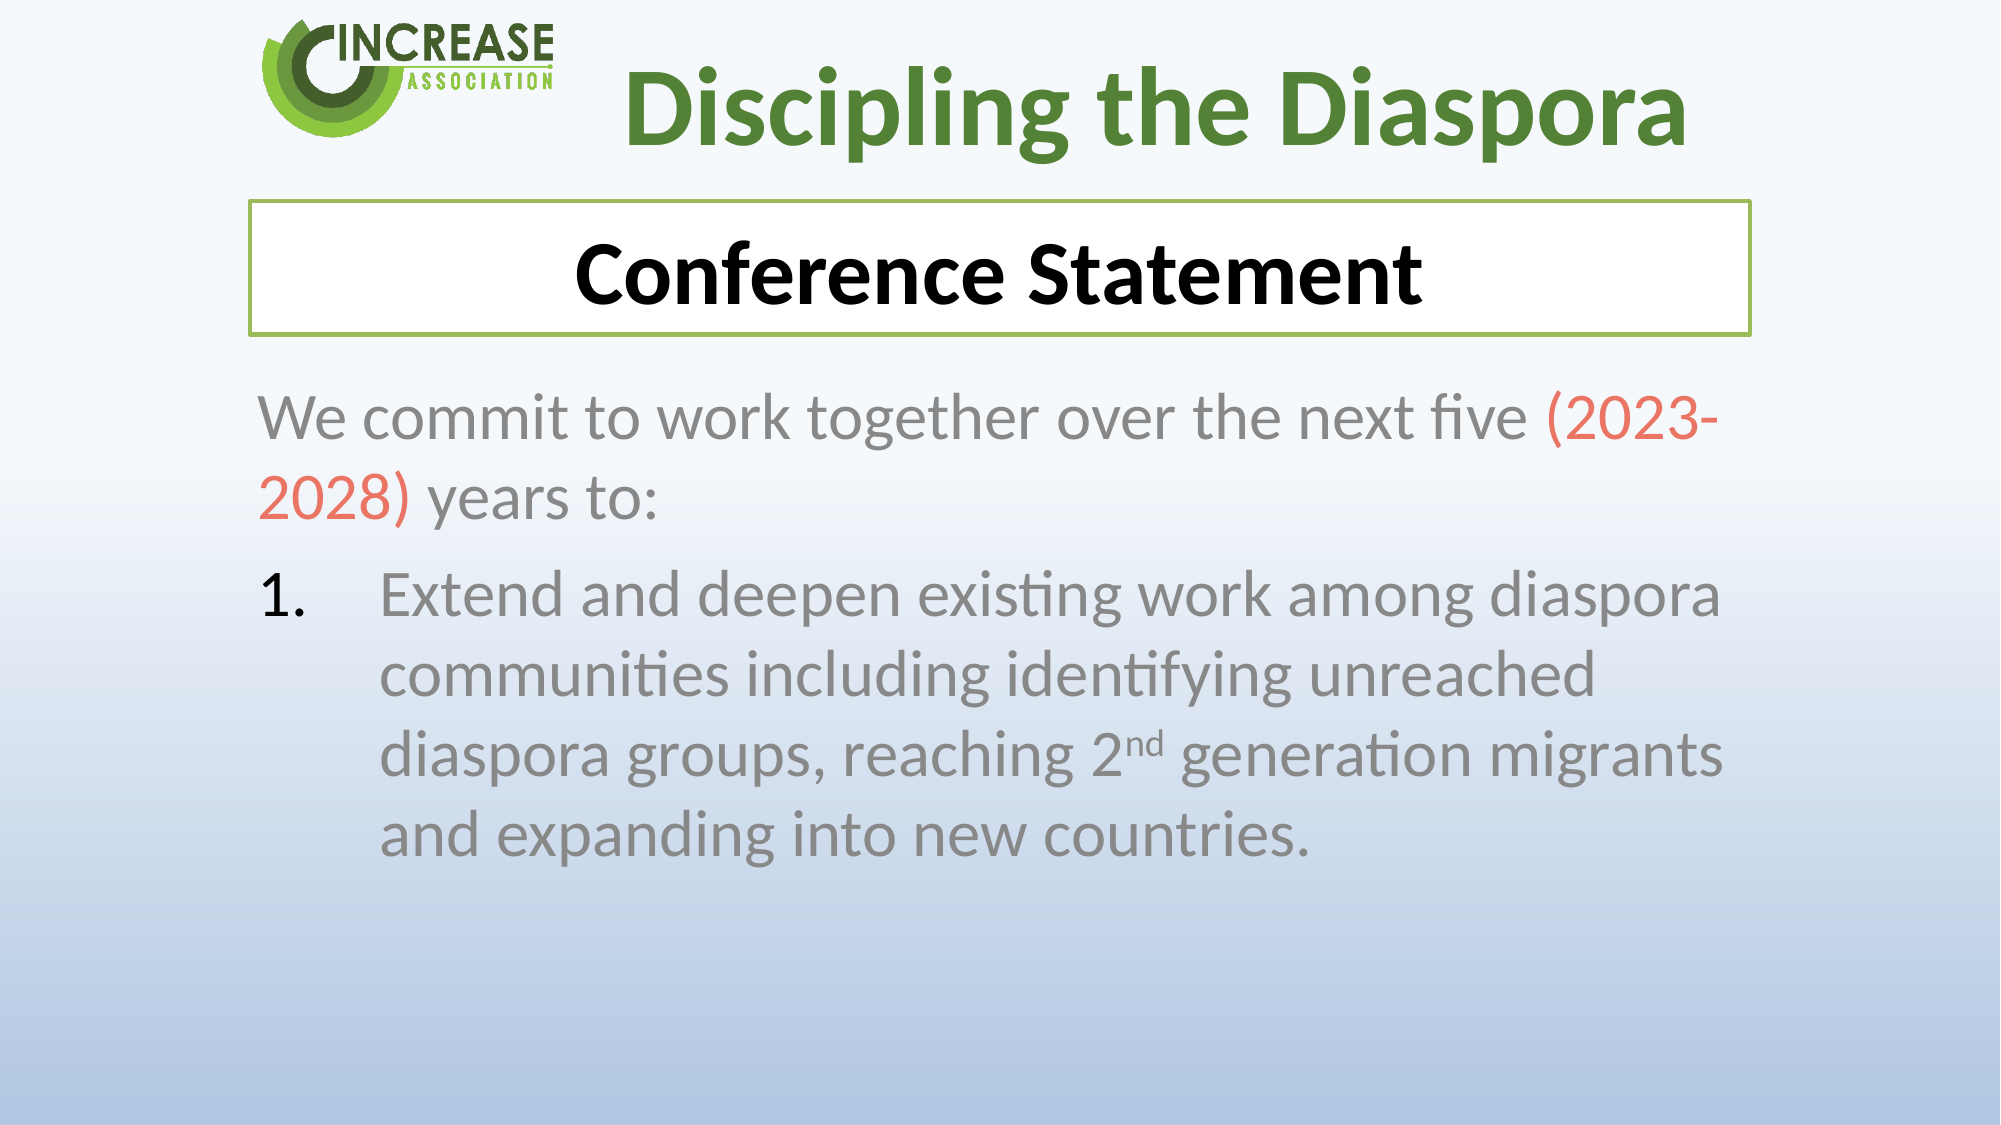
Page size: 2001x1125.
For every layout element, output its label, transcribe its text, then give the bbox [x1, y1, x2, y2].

picture [249, 0, 566, 148]
list We commit to work together over the next five (2023-2028) years to: Extend and deepen existing work among diaspora communities including identifying unreached diaspora groups, reaching 2nd generation migrants and expanding into new countries. [249, 365, 1750, 1081]
text_box Discipling the Diaspora [573, 0, 1743, 199]
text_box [249, 200, 1751, 335]
